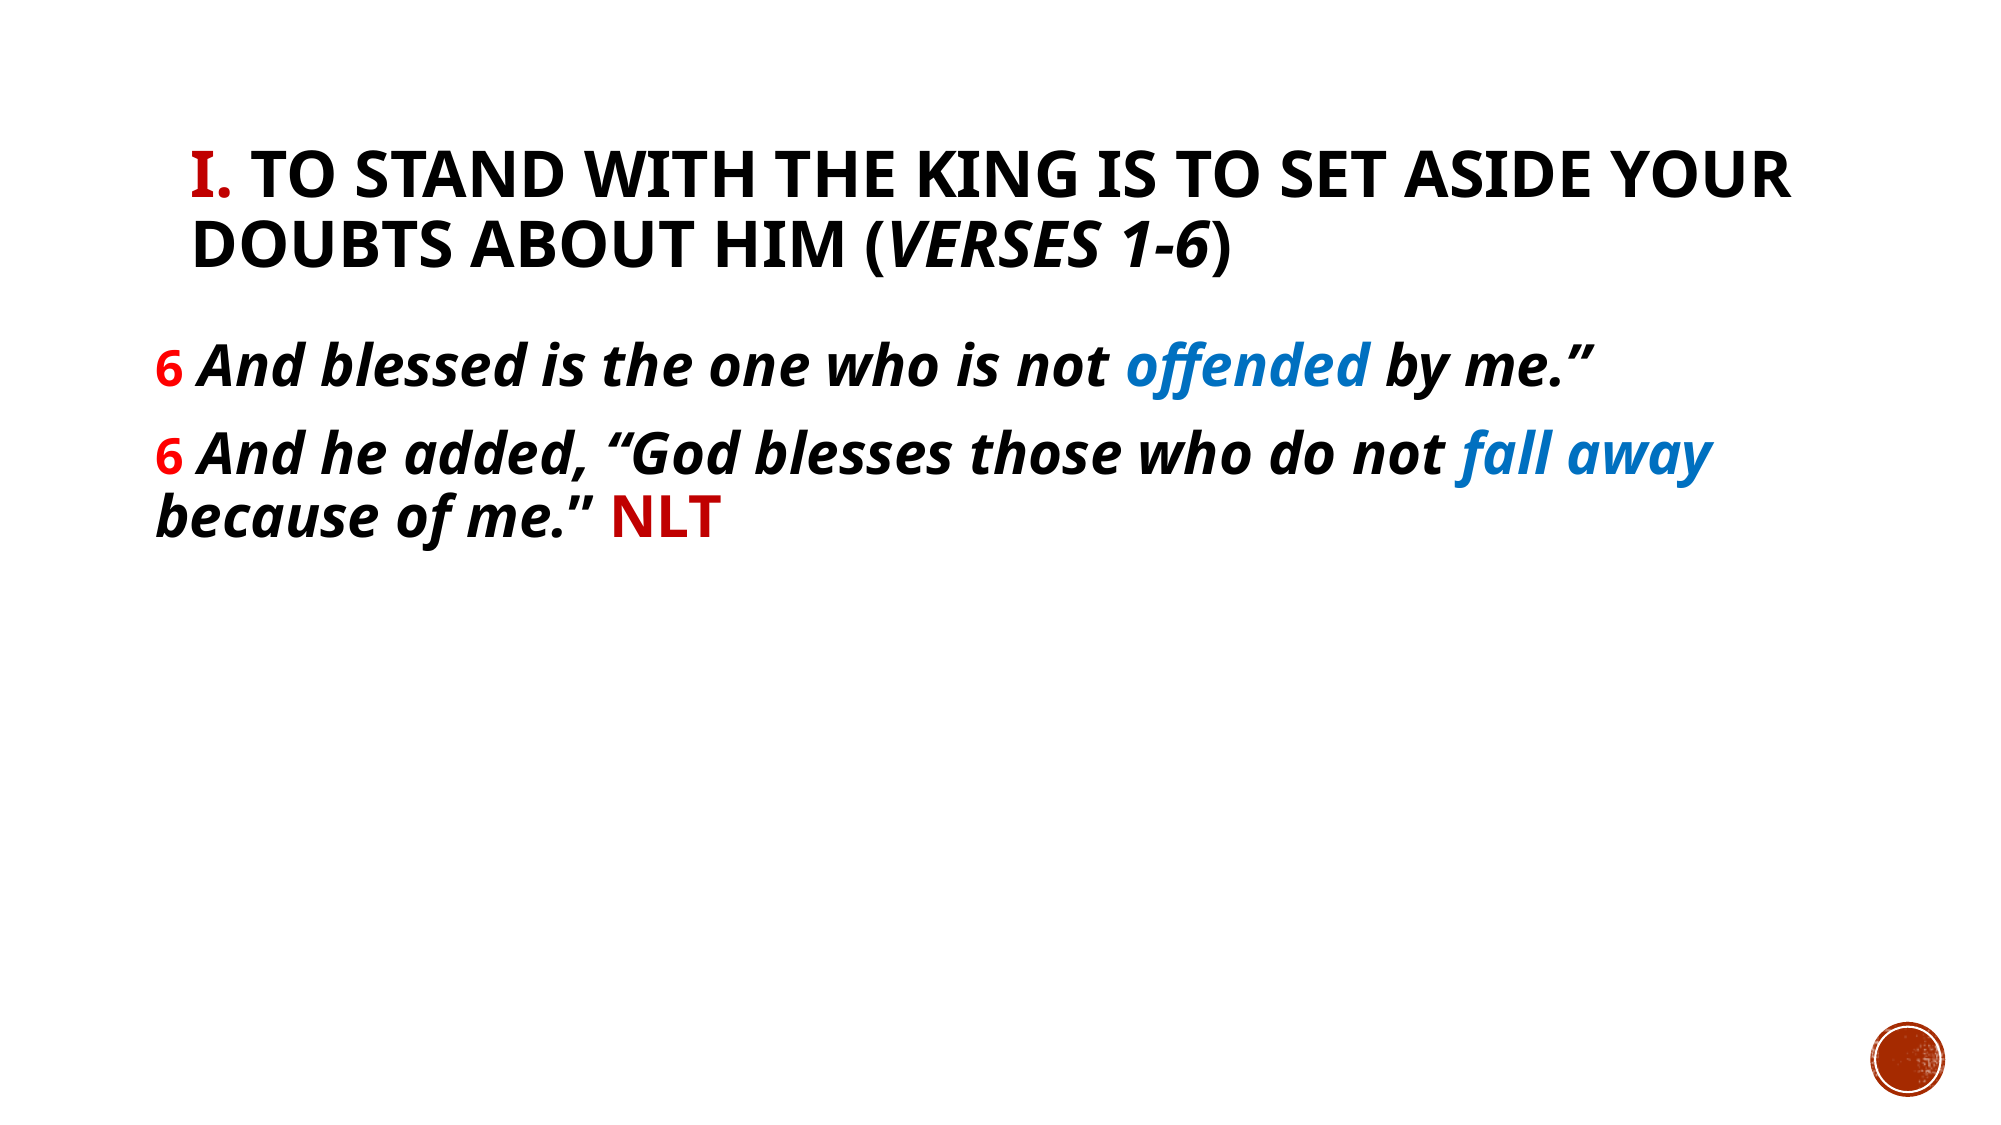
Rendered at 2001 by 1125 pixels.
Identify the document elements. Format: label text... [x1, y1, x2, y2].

title I. To stand with the King is to set aside your doubts about Him (verses 1-6) [175, 79, 1826, 344]
list 6 And blessed is the one who is not offended by me.” 6 And he added, “God blesses those who do not fall away because of me.” NLT [140, 328, 1791, 1106]
